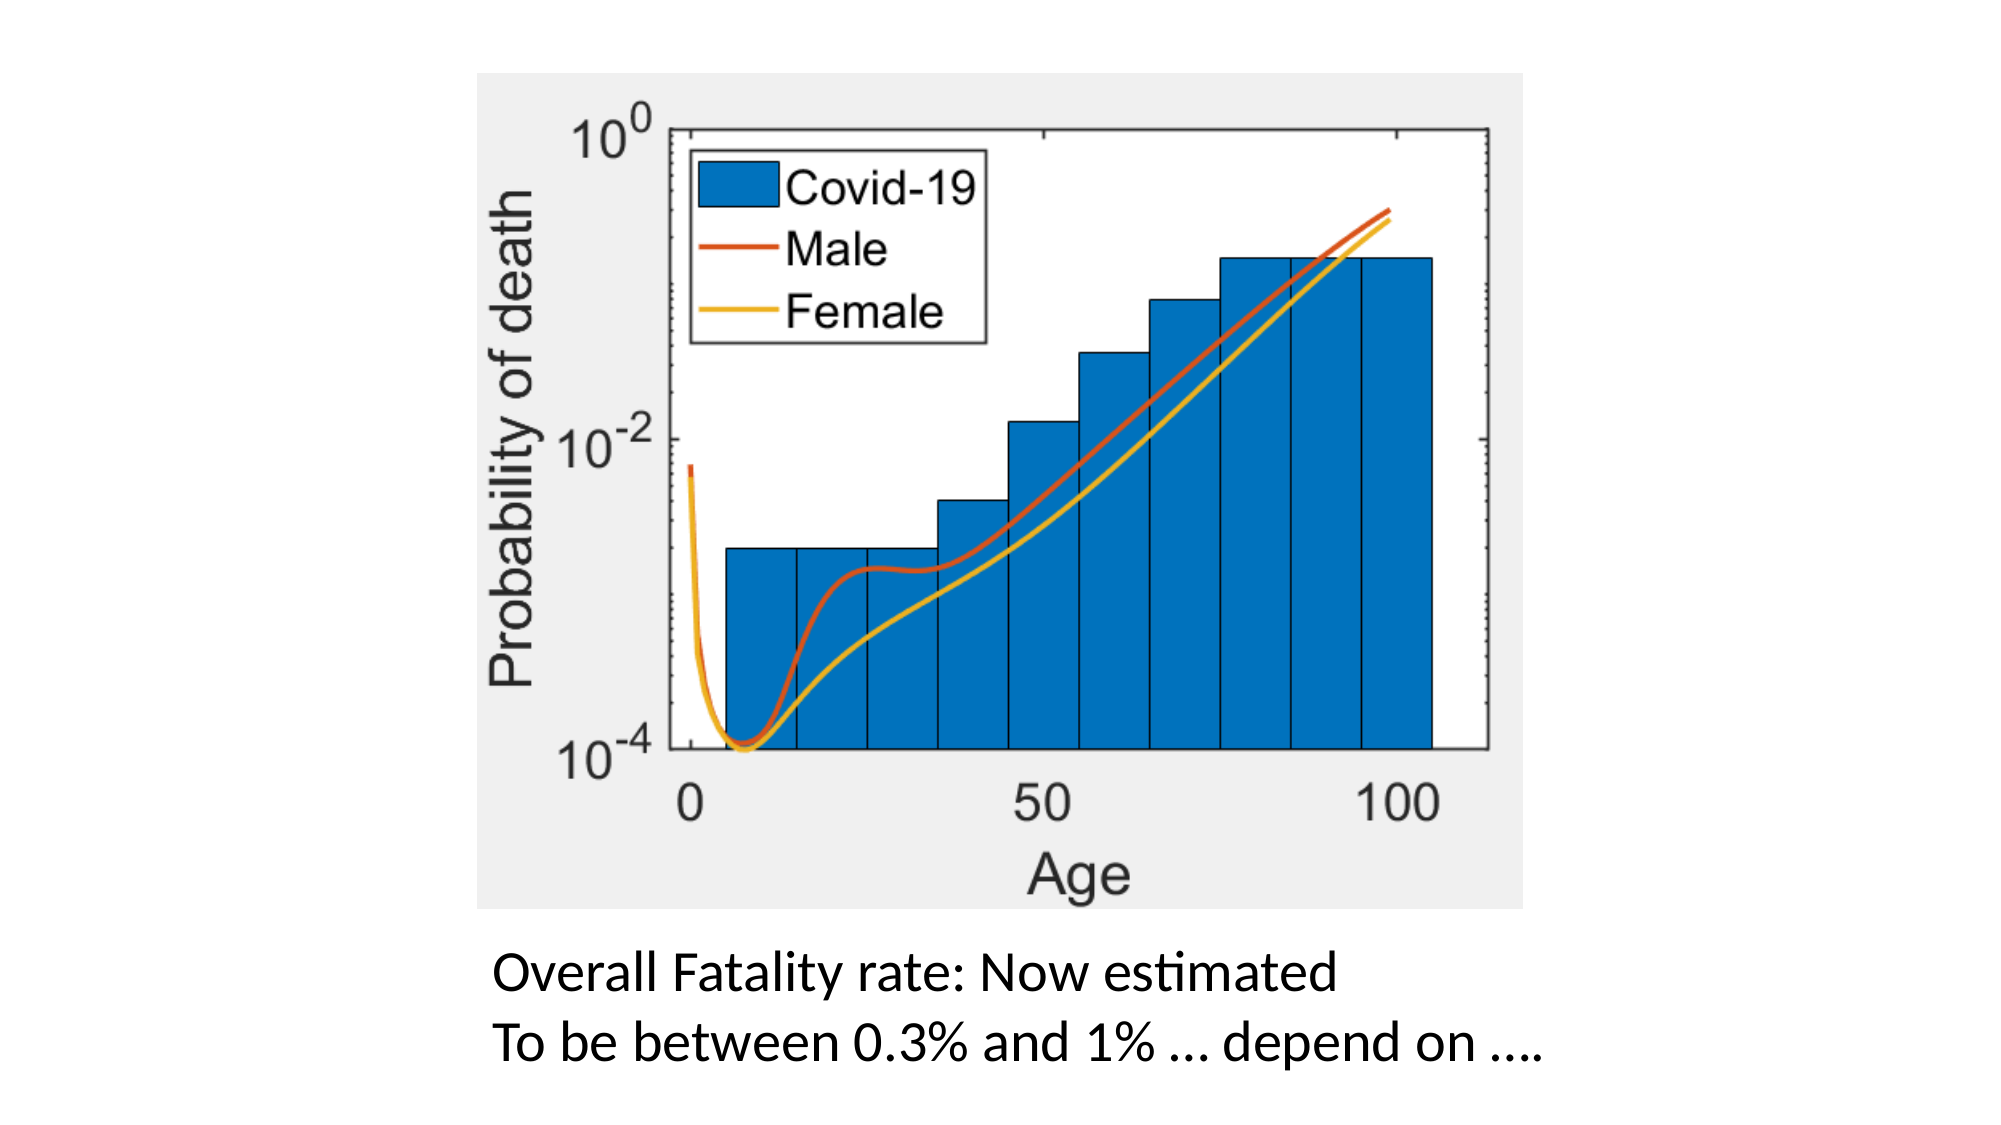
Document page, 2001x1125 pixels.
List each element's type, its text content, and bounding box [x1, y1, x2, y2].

picture [477, 73, 1523, 909]
text_box Overall Fatality rate: Now estimated To be between 0.3% and 1% … depend on …. [477, 925, 1792, 1081]
